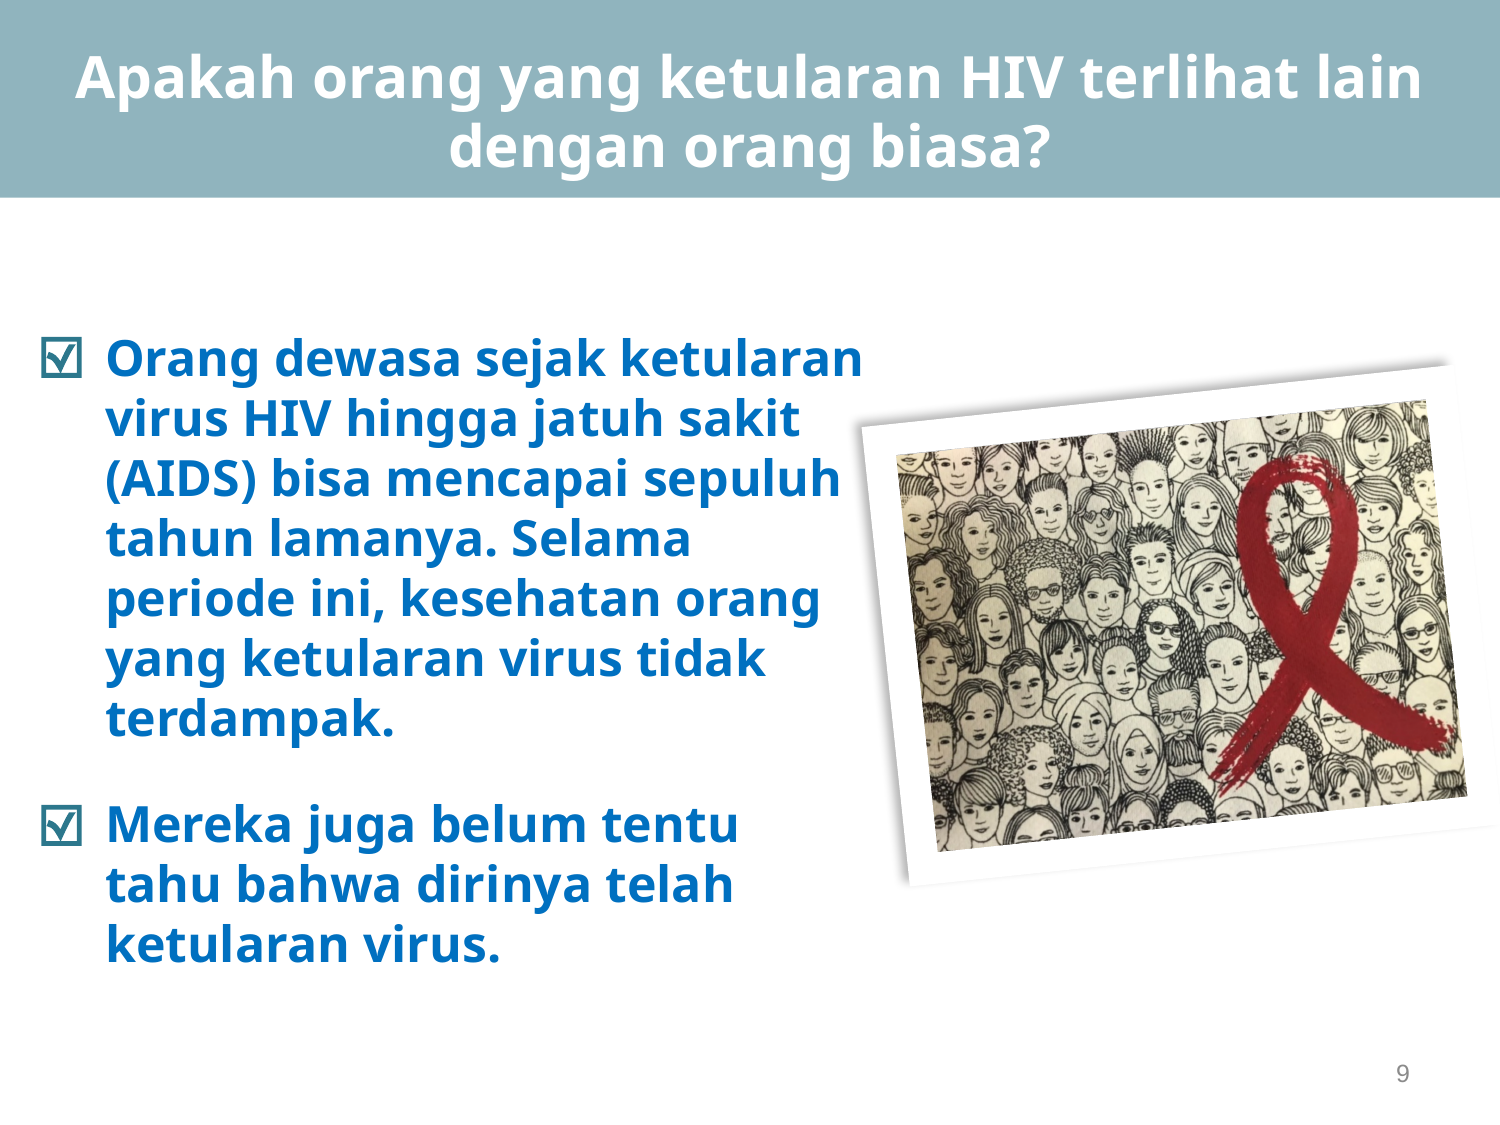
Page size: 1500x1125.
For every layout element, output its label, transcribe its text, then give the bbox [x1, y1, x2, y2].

text_box [39, 335, 84, 380]
text_box [39, 803, 84, 848]
text_box Orang dewasa sejak ketularan virus HIV hingga jatuh sakit (AIDS) bisa mencapai sepuluh tahun lamanya. Selama periode ini, kesehatan orang yang ketularan virus tidak terdampak. [90, 318, 882, 754]
text_box Mereka juga belum tentu tahu bahwa dirinya telah ketularan virus. [90, 784, 841, 980]
text_box [0, 0, 1500, 200]
picture [897, 401, 1467, 851]
slide_number 9 [1074, 1042, 1425, 1103]
title Apakah orang yang ketularan HIV terlihat lain dengan orang biasa? [16, 8, 1484, 212]
